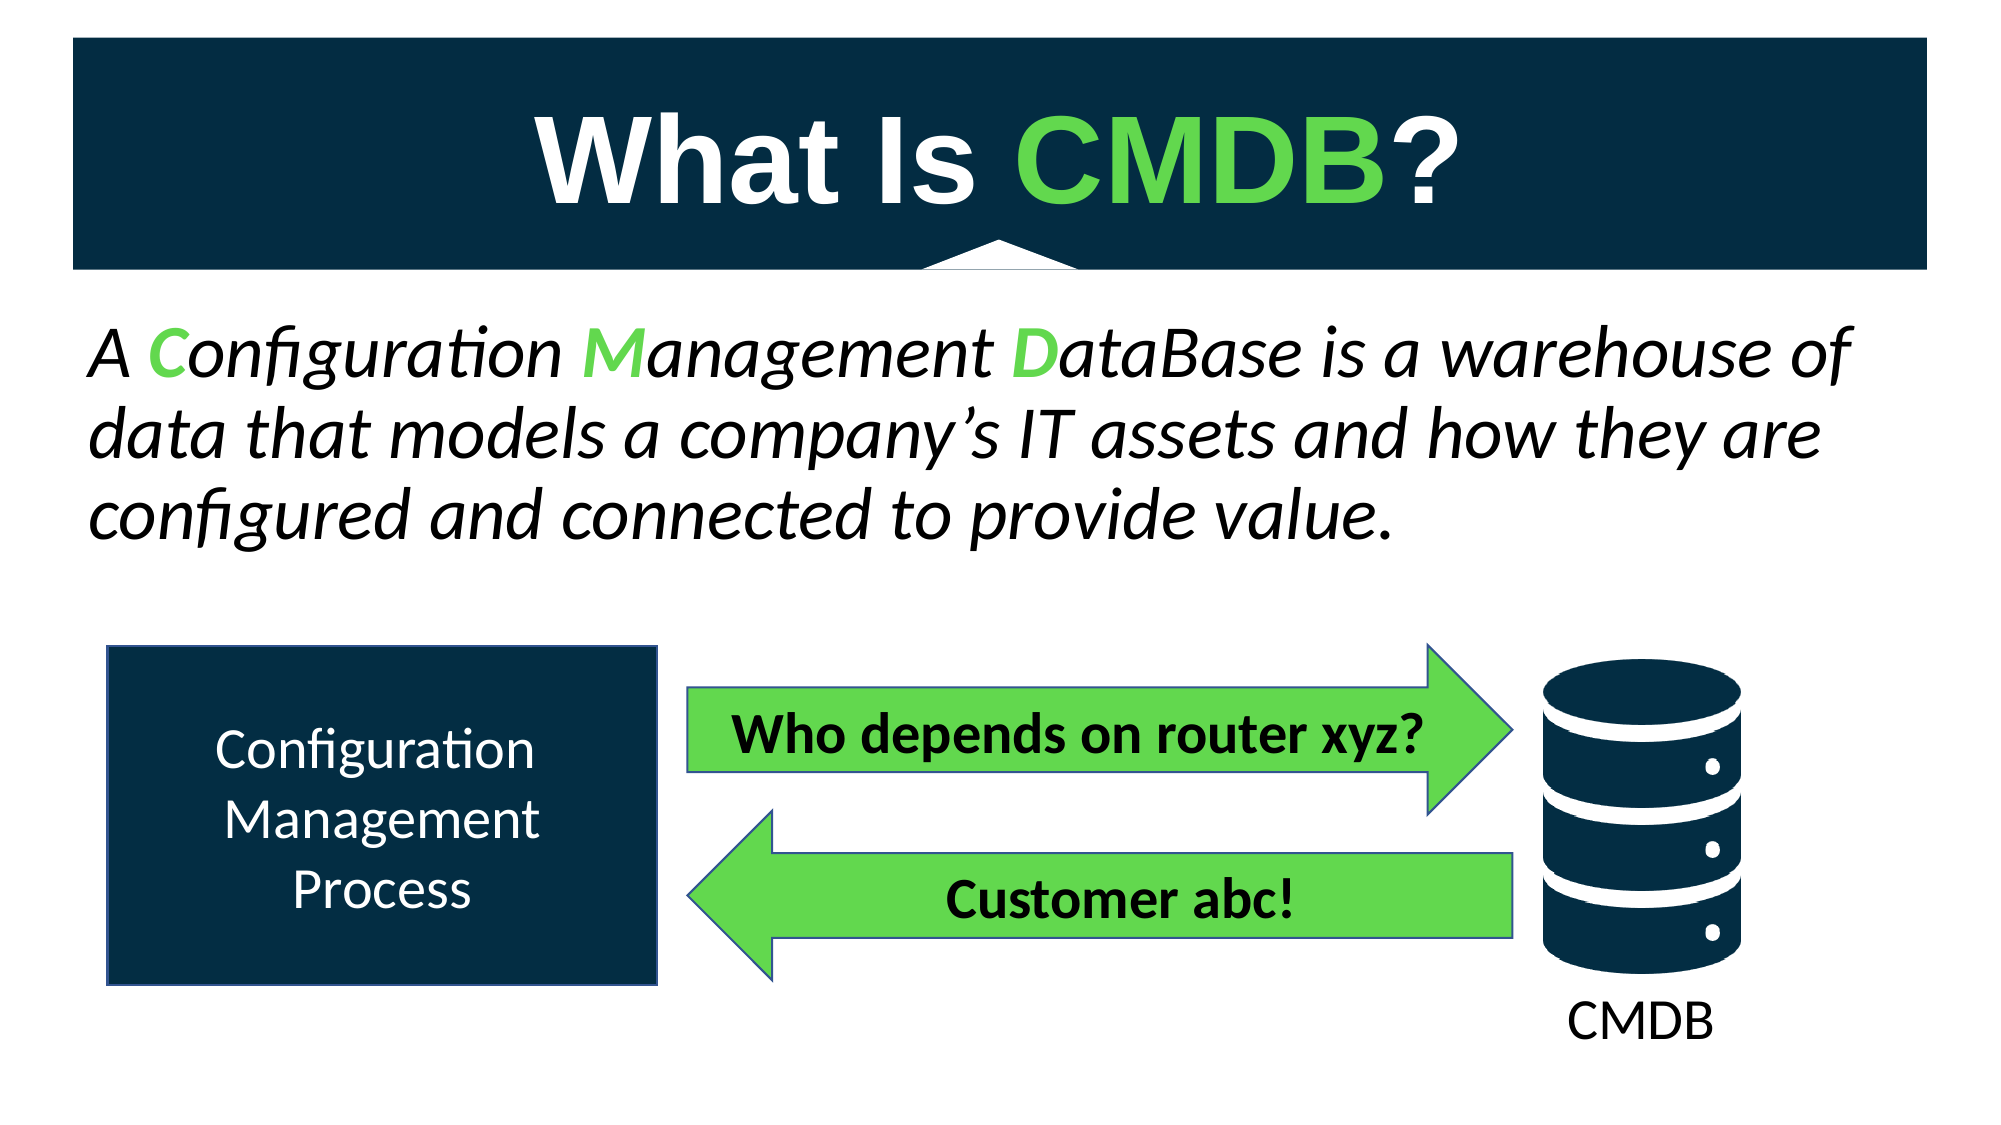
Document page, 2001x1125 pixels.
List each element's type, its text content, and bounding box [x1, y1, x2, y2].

text_box [921, 238, 1079, 271]
list A Configuration Management DataBase is a warehouse of data that models a company’s IT assets and how they are configured and connected to provide value. [73, 305, 1927, 583]
text_box Customer abc! [685, 808, 1472, 983]
text_box Configuration Management Process [106, 645, 658, 986]
text_box Who depends on router xyz? [686, 642, 1472, 818]
text_box CMDB [1552, 1016, 1731, 1059]
picture [1472, 618, 1811, 1016]
text_box What Is CMDB? [72, 36, 1928, 271]
